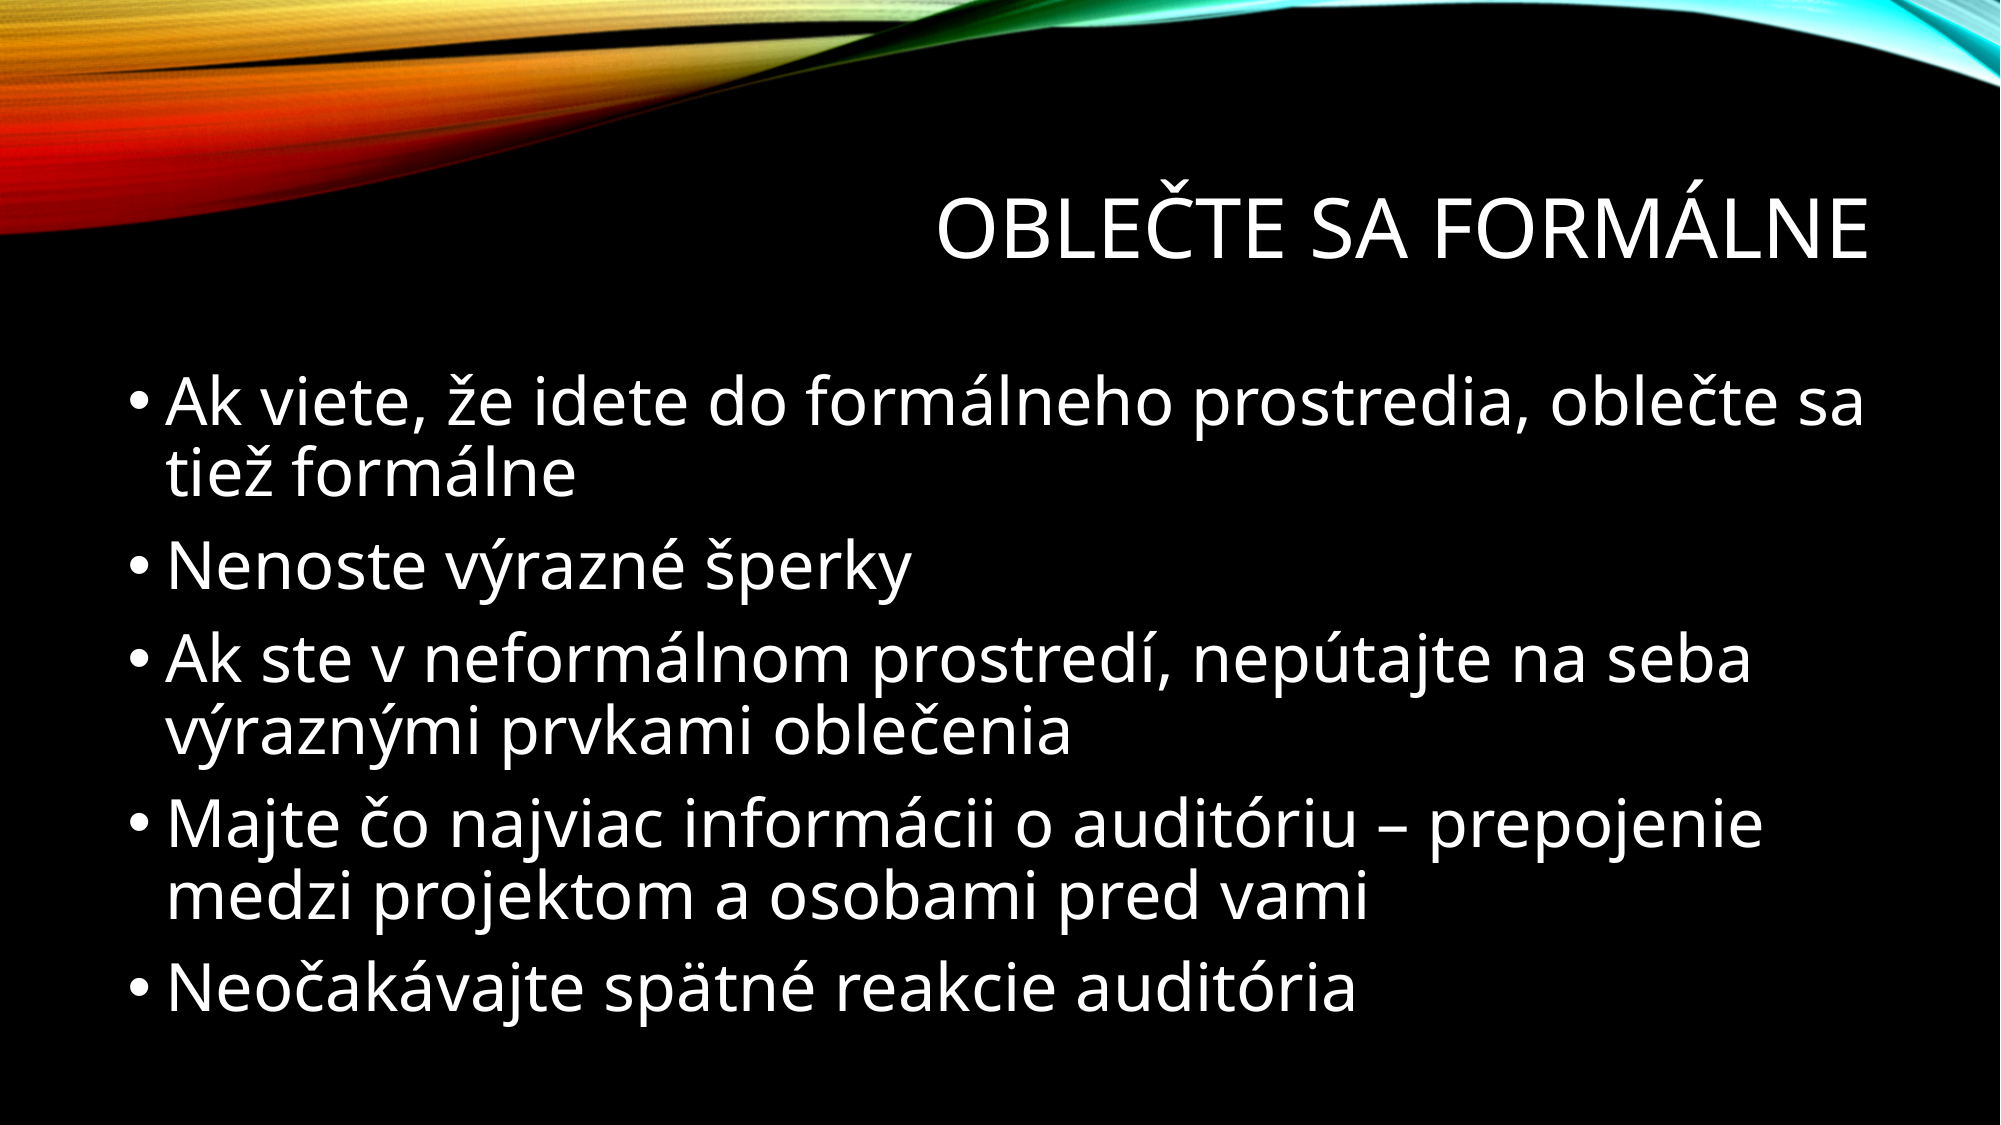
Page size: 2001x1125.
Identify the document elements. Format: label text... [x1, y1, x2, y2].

list Ak viete, že idete do formálneho prostredia, oblečte sa tiež formálne Nenoste výrazné šperky Ak ste v neformálnom prostredí, nepútajte na seba výraznými prvkami oblečenia Majte čo najviac informácii o auditóriu – prepojenie medzi projektom a osobami pred vami Neočakávajte spätné reakcie auditória [112, 360, 1888, 1021]
title Oblečte sa formálne [474, 125, 1888, 338]
picture [0, 0, 2000, 237]
